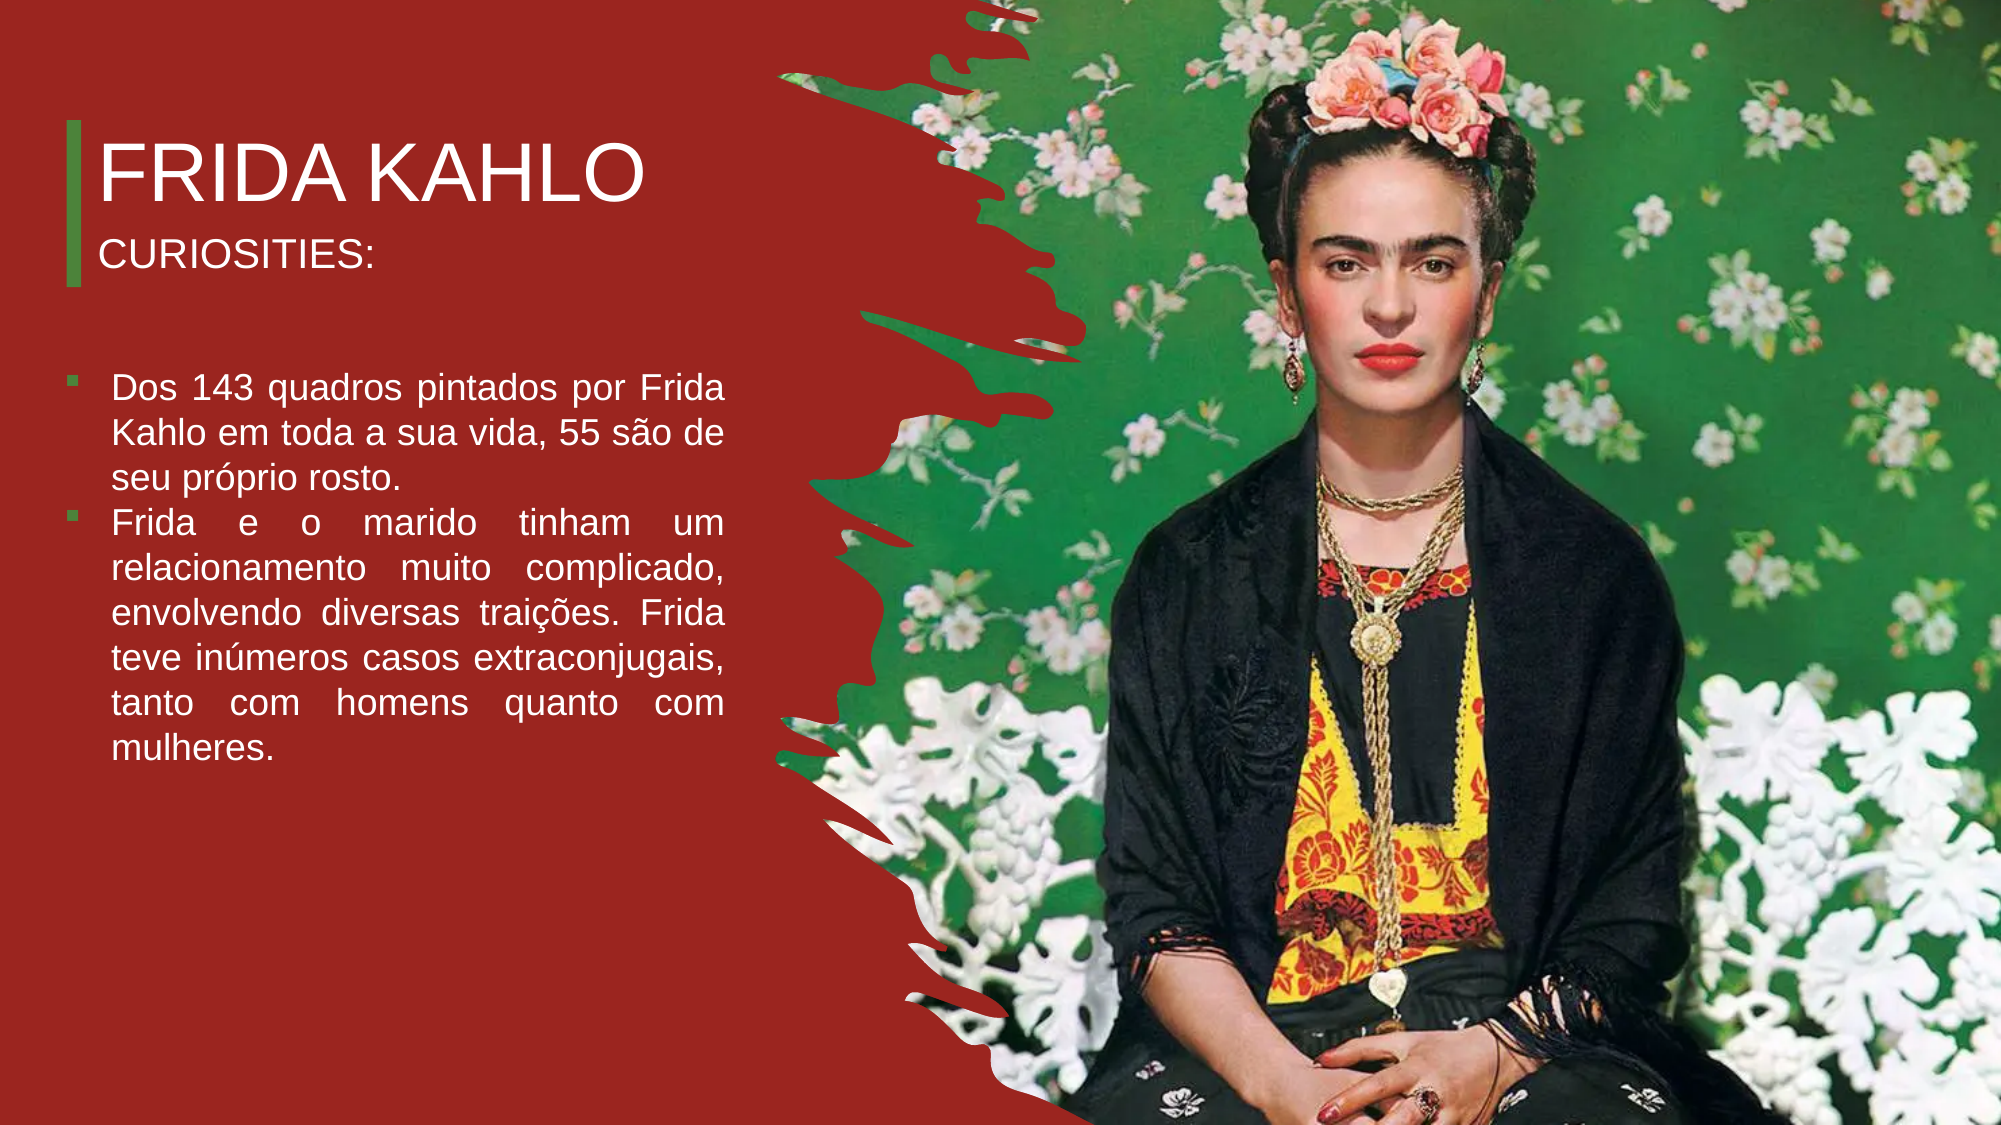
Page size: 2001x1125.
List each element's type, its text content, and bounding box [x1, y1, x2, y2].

picture [775, 0, 2001, 1125]
text_box Dos 143 quadros pintados por Frida Kahlo em toda a sua vida, 55 são de seu próprio rosto. Frida e o marido tinham um relacionamento muito complicado, envolvendo diversas traições. Frida teve inúmeros casos extraconjugais, tanto com homens quanto com mulheres. [49, 355, 740, 776]
text_box [66, 119, 82, 288]
text_box [0, 0, 775, 1125]
text_box Frida Kahlo Curiosities: [82, 120, 709, 288]
